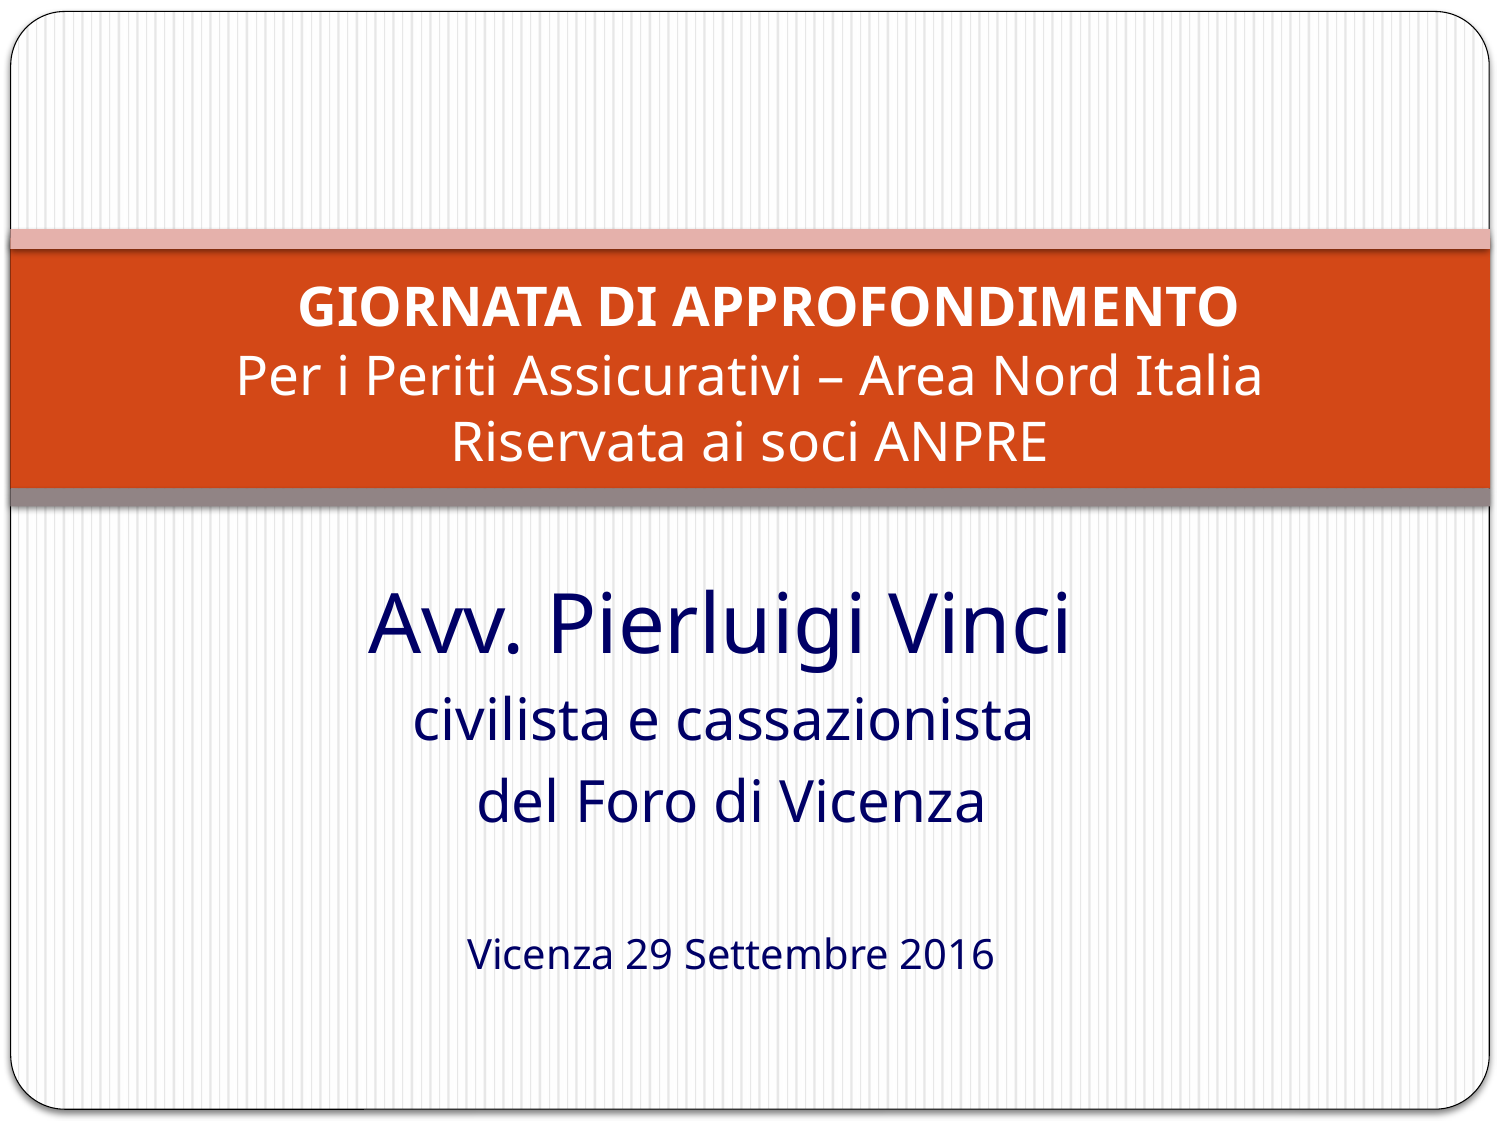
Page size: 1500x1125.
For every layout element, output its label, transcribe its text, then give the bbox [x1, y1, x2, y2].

subtitle Avv. Pierluigi Vinci civilista e cassazionista del Foro di Vicenza Vicenza 29 Settembre 2016 [206, 562, 1257, 1003]
title GIORNATA DI APPROFONDIMENTO Per i Periti Assicurativi – Area Nord Italia Riservata ai soci ANPRE [75, 247, 1425, 489]
